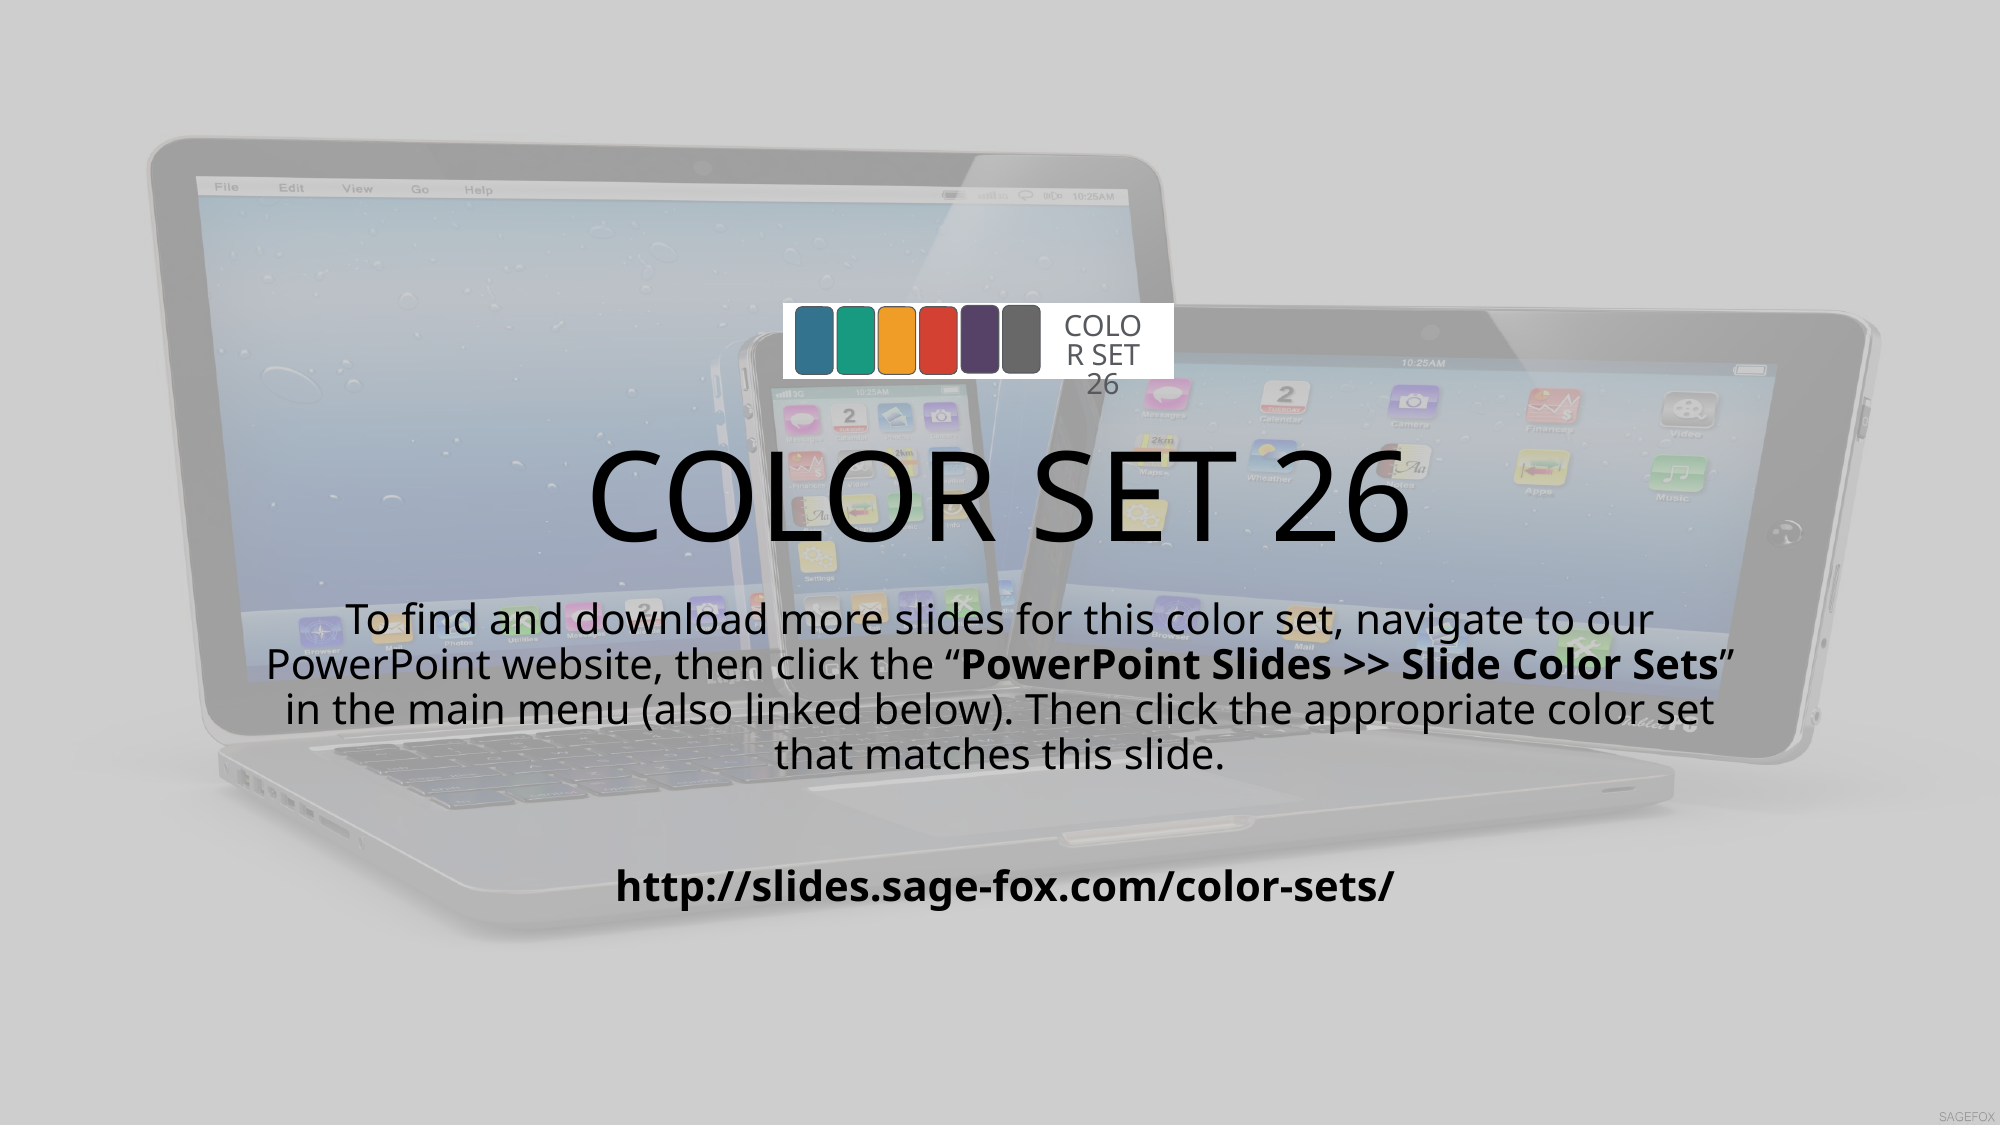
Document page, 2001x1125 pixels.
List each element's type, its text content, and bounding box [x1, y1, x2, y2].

subtitle To find and download more slides for this color set, navigate to our PowerPoint website, then click the “PowerPoint Slides >> Slide Color Sets” in the main menu (also linked below). Then click the appropriate color set that matches this slide. http://slides.sage-fox.com/color-sets/ [249, 590, 1750, 863]
title COLOR SET 26 [249, 184, 1750, 576]
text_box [783, 303, 1174, 380]
